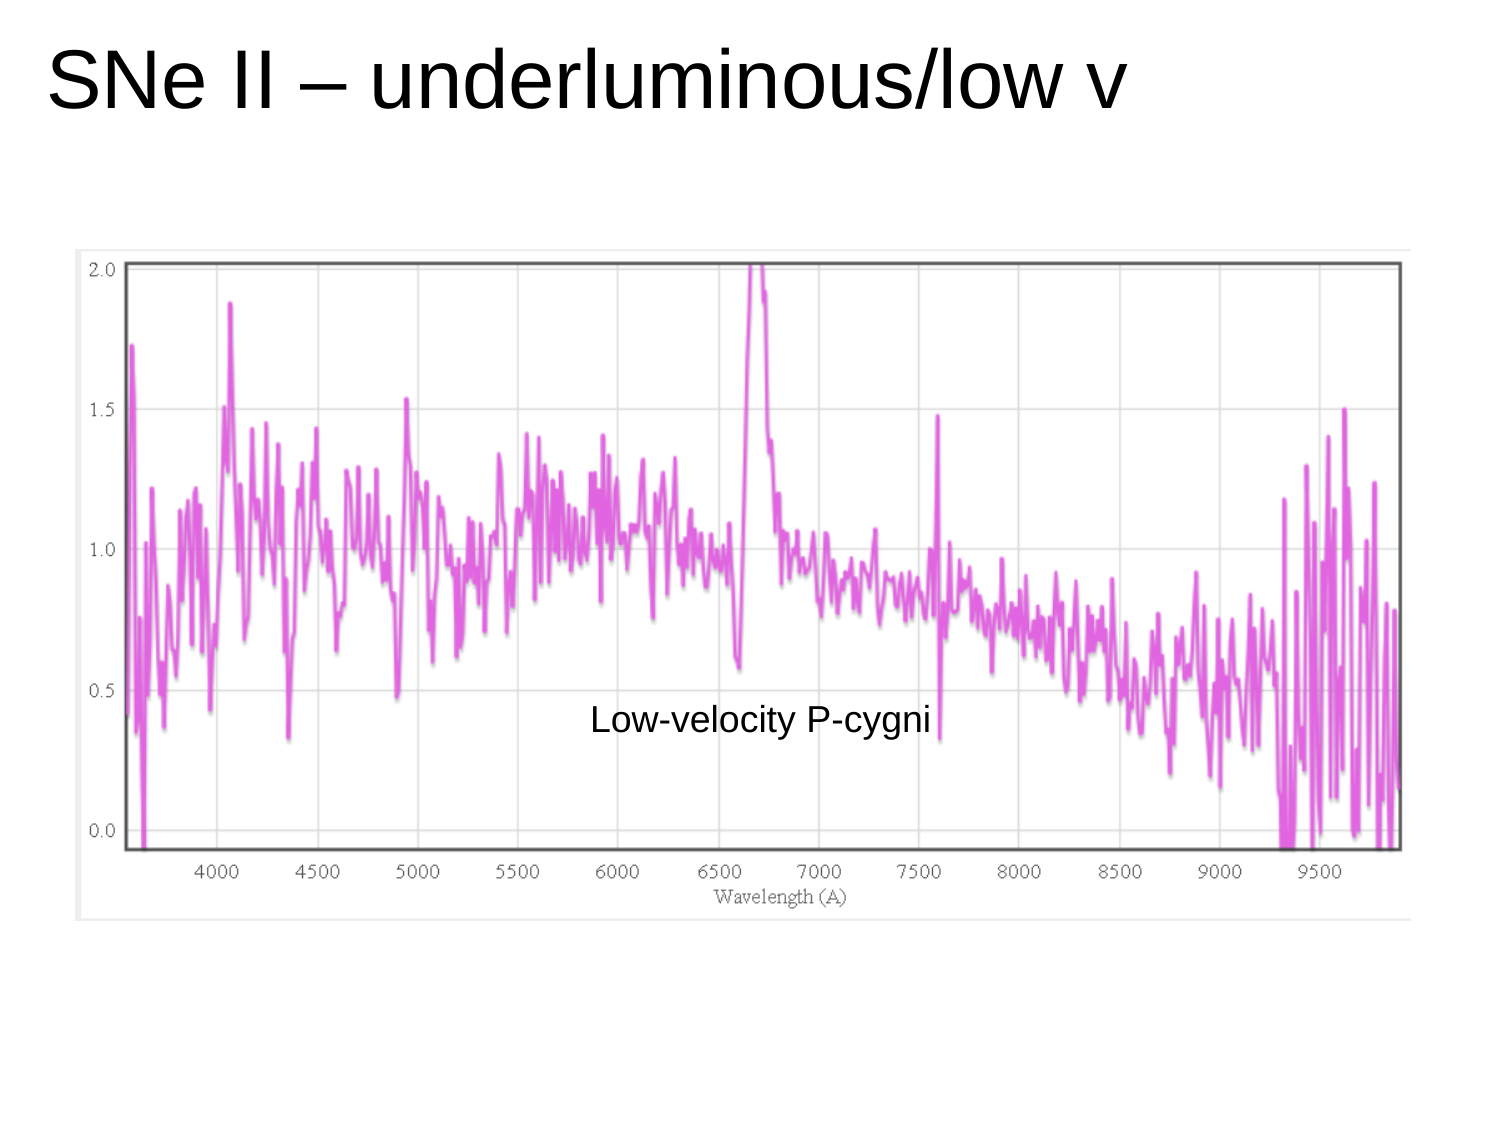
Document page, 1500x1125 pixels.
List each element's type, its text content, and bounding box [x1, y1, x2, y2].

picture [74, 249, 1412, 922]
title SNe II – underluminous/low v [0, 0, 1176, 151]
